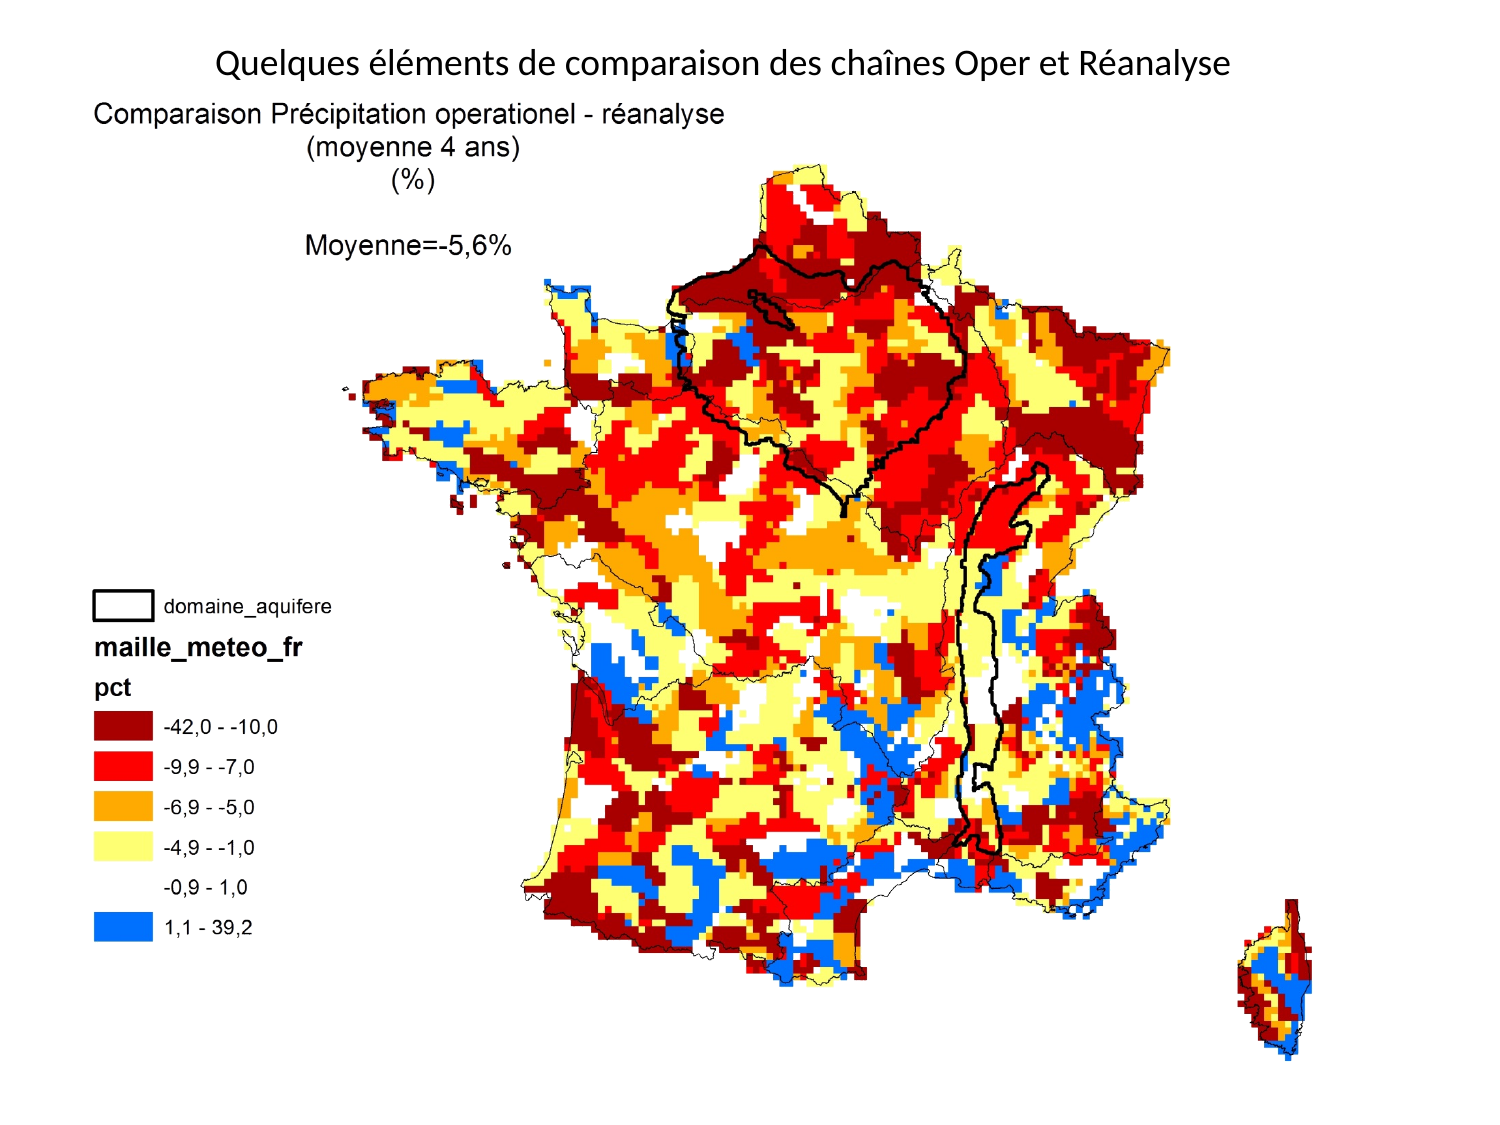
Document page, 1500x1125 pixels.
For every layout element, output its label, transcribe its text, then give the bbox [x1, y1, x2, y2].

picture [0, 81, 1500, 1125]
text_box Quelques éléments de comparaison des chaînes Oper et Réanalyse [200, 30, 1248, 80]
